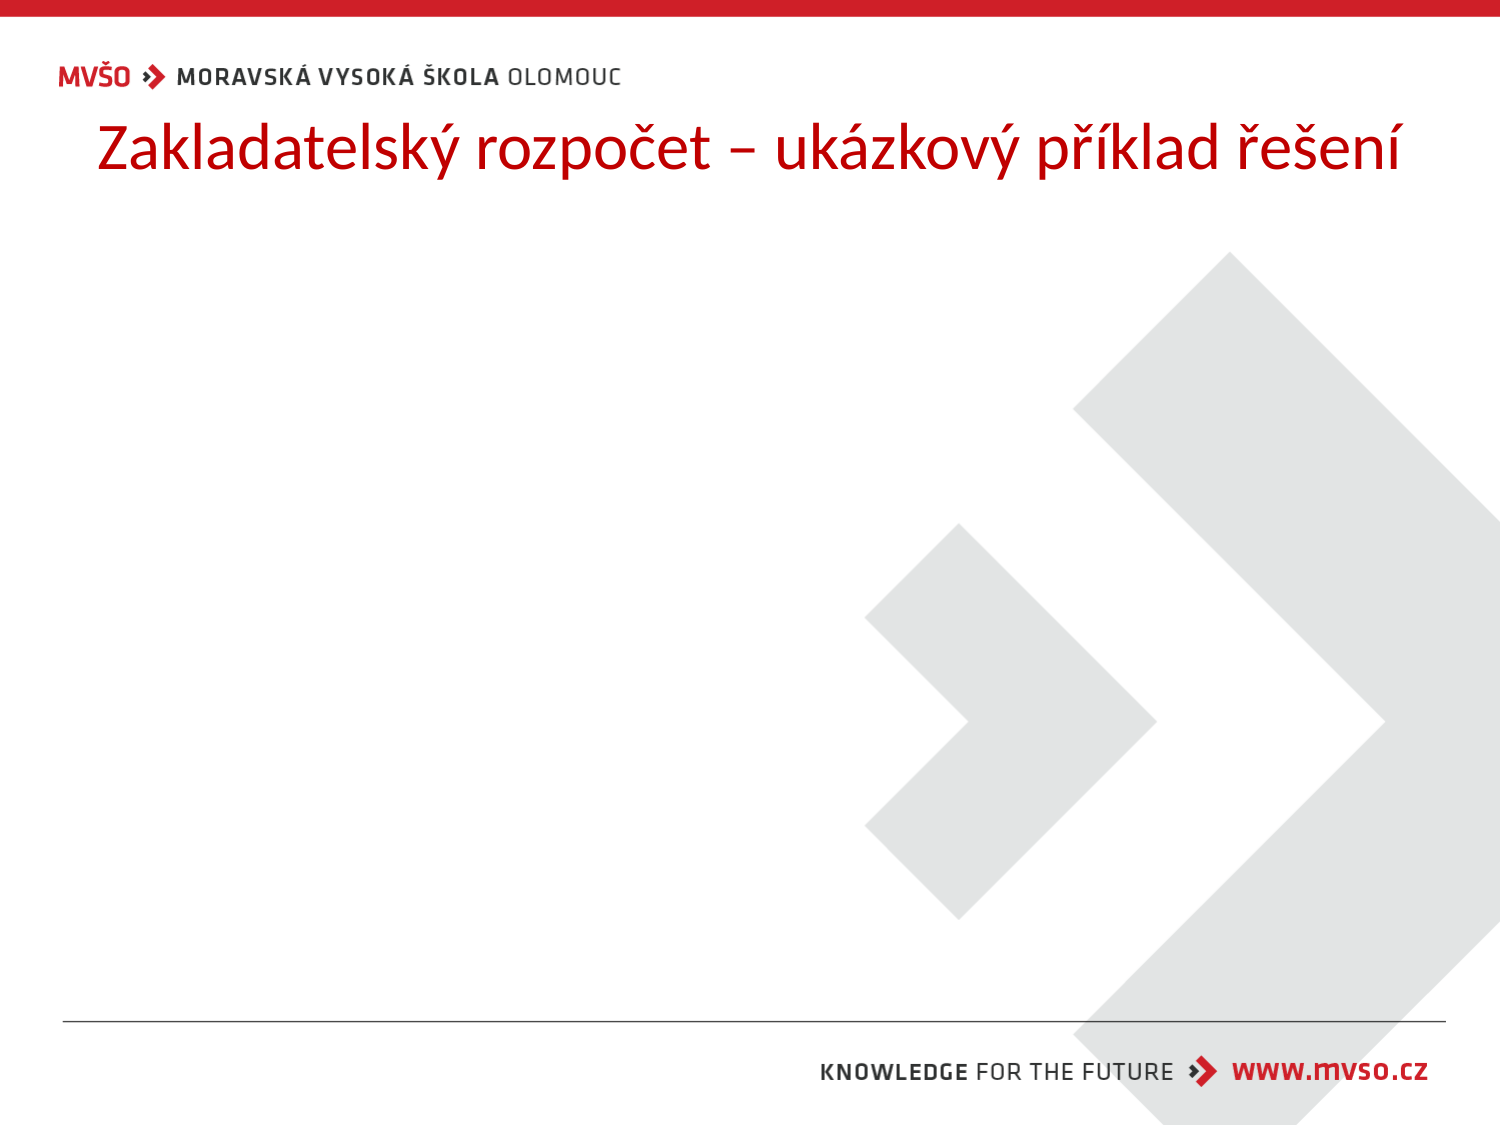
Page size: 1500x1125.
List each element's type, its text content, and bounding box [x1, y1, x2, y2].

picture [0, 0, 1500, 1125]
title Zakladatelský rozpočet – ukázkový příklad řešení [75, 48, 1425, 237]
